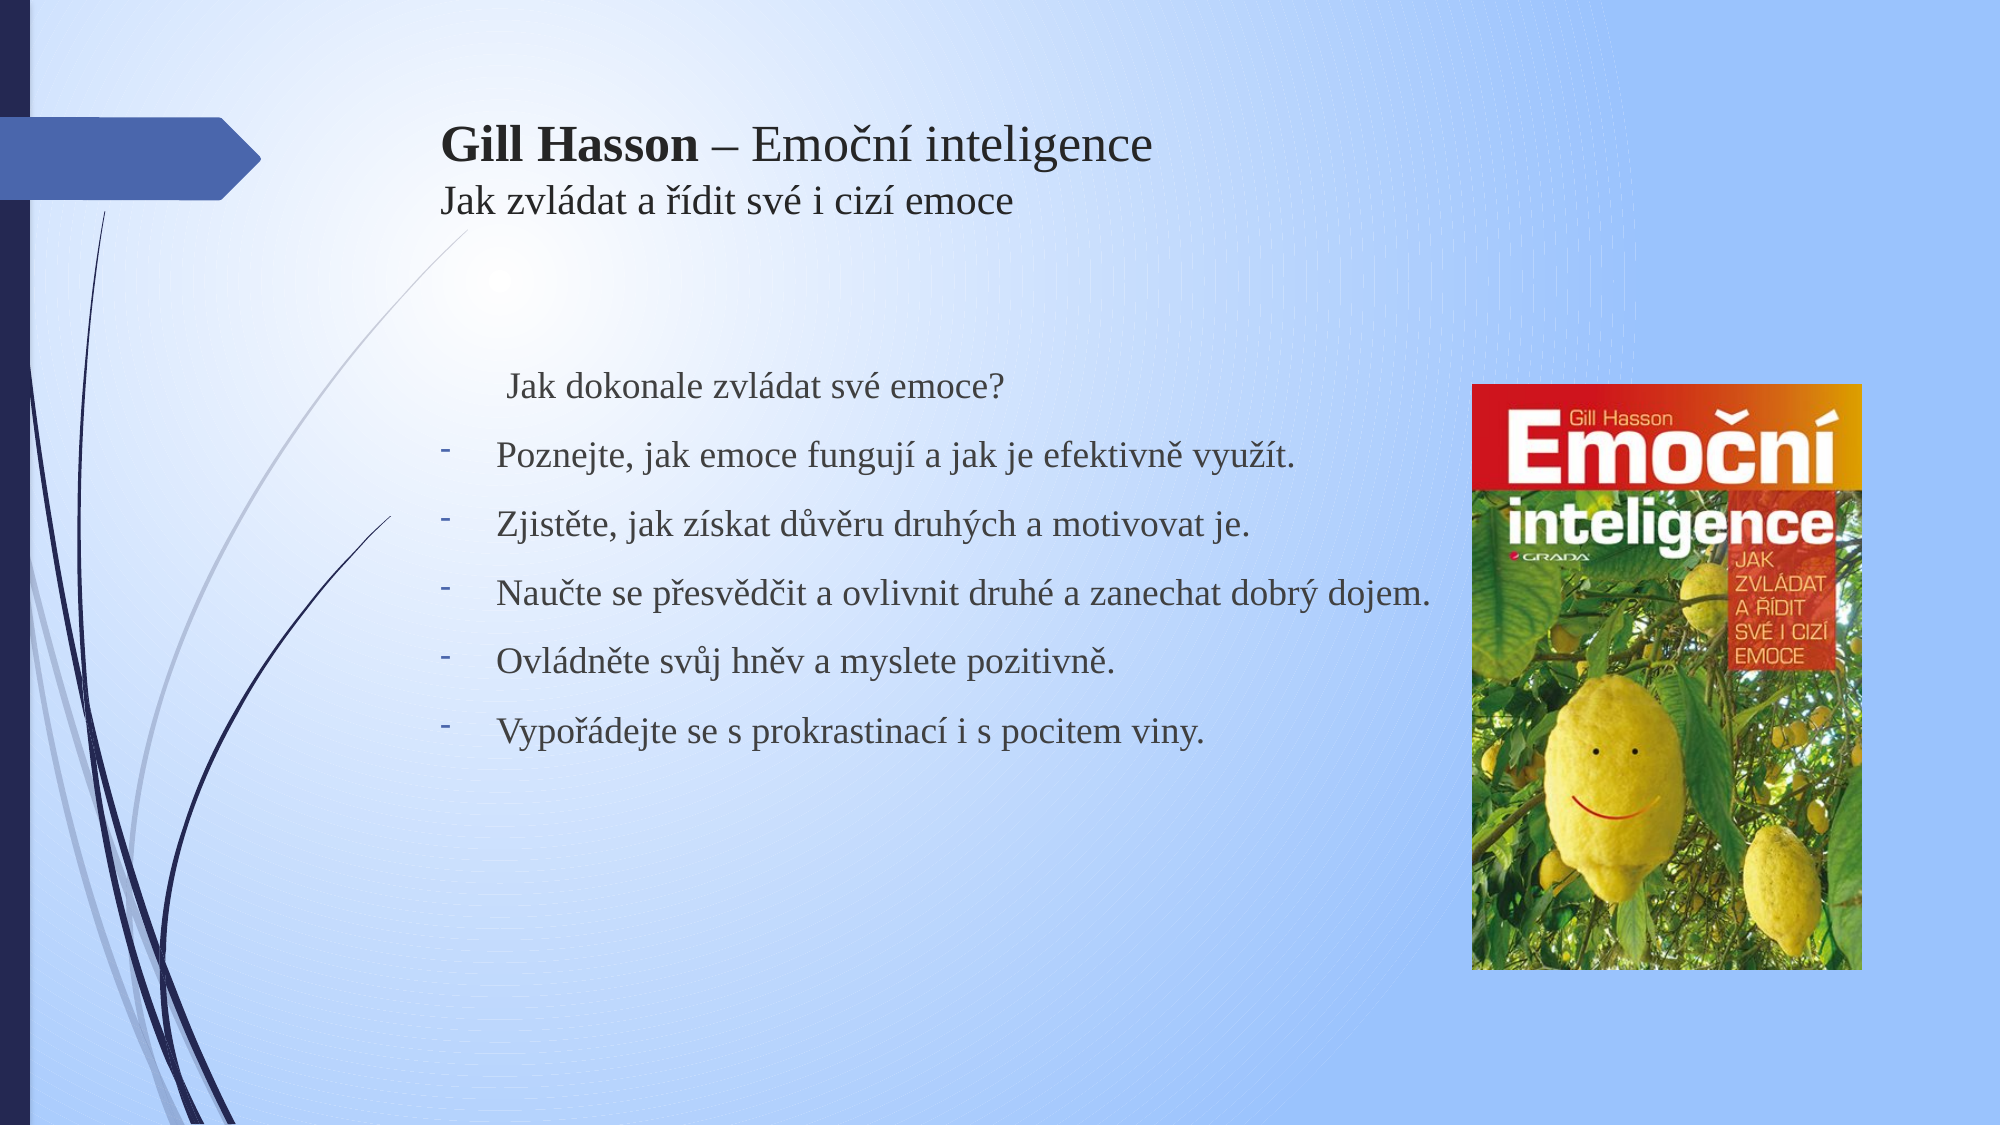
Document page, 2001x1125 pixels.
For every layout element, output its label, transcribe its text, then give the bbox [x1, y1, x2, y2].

title Gill Hasson – Emoční inteligence Jak zvládat a řídit své i cizí emoce [425, 102, 1888, 313]
list Jak dokonale zvládat své emoce? Poznejte, jak emoce fungují a jak je efektivně využít. Zjistěte, jak získat důvěru druhých a motivovat je. Naučte se přesvědčit a ovlivnit druhé a zanechat dobrý dojem. Ovládněte svůj hněv a myslete pozitivně. Vypořádejte se s prokrastinací i s pocitem viny. [424, 350, 1888, 970]
picture [1471, 384, 1862, 970]
